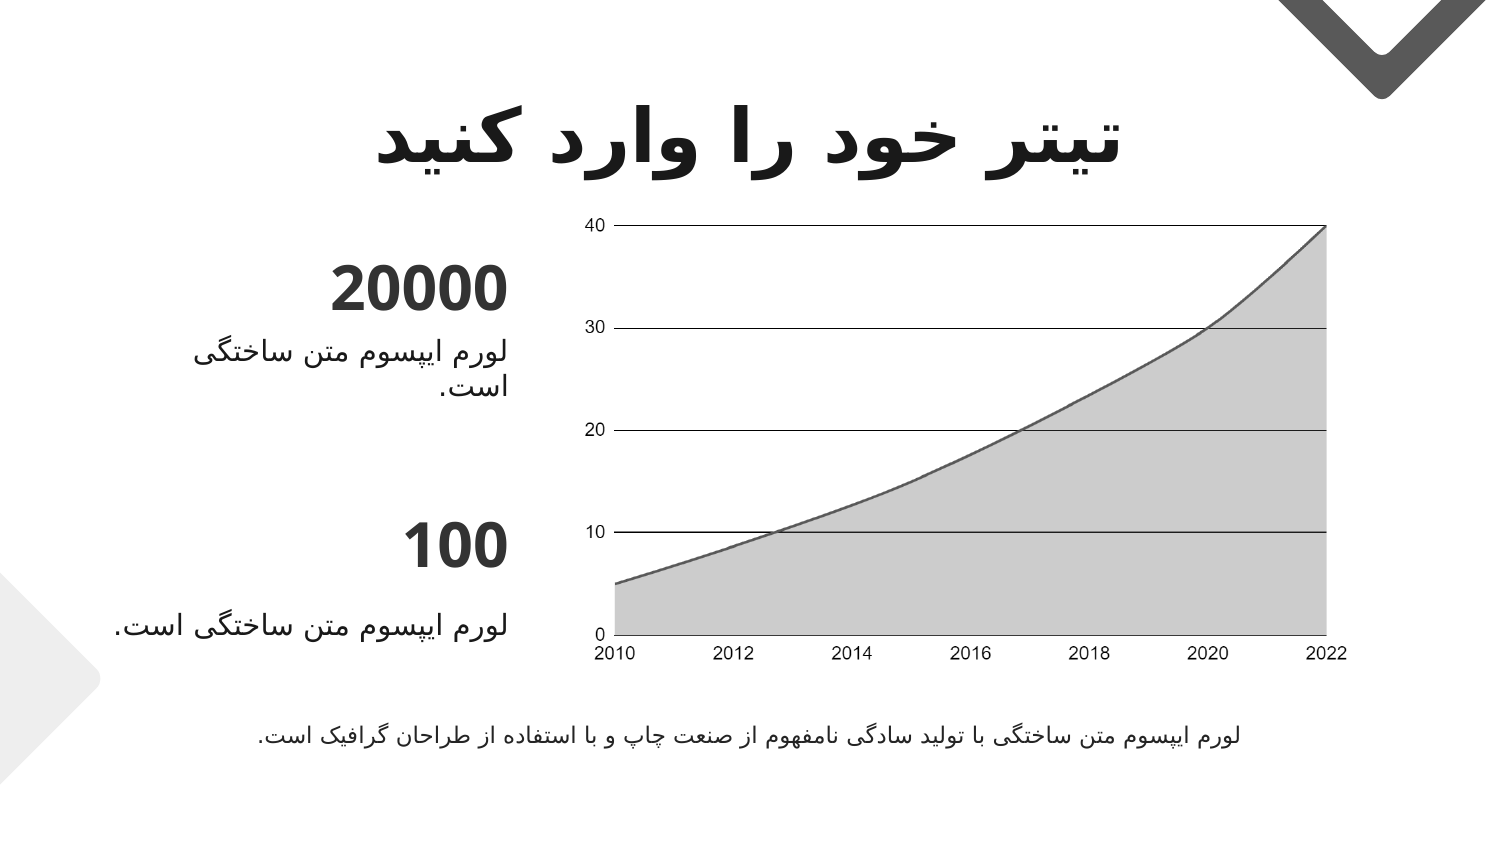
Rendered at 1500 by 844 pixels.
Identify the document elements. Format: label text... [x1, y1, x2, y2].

text_box لورم ایپسوم متن ساختگی است. [66, 576, 524, 671]
picture [548, 191, 1351, 688]
text_box لورم ایپسوم متن ساختگی است. [118, 321, 524, 415]
text_box 20000 [118, 250, 524, 321]
title تیتر خود را وارد کنید [118, 72, 1382, 167]
subtitle لورم ایپسوم متن ساختگی با تولید سادگی نامفهوم از صنعت چاپ و با استفاده از طراحان گرافیک است. [118, 712, 1382, 756]
text_box 100 [118, 507, 524, 577]
